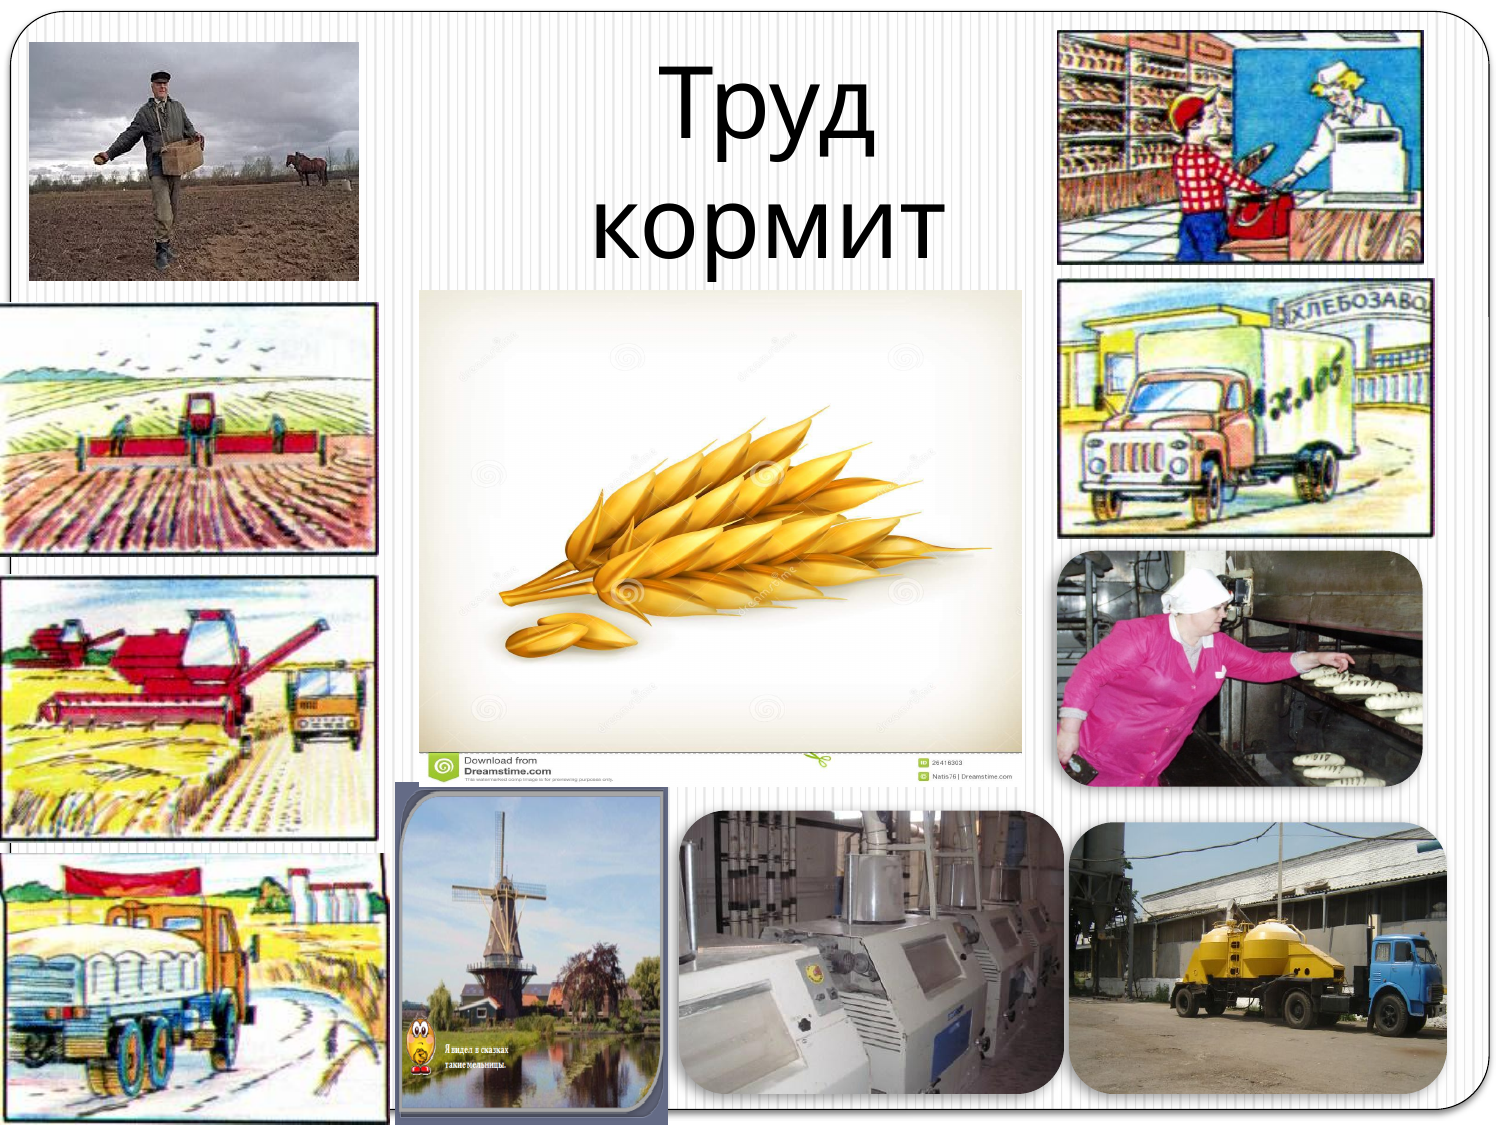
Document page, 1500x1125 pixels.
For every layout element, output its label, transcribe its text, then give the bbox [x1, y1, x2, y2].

picture [395, 290, 1022, 1125]
picture [1056, 278, 1436, 540]
picture [0, 573, 379, 843]
picture [1056, 550, 1423, 787]
picture [1056, 30, 1424, 265]
picture [29, 42, 360, 281]
text_box Труд кормит [549, 30, 987, 286]
picture [0, 853, 391, 1125]
picture [1068, 822, 1448, 1095]
picture [678, 810, 1065, 1095]
picture [0, 302, 379, 557]
